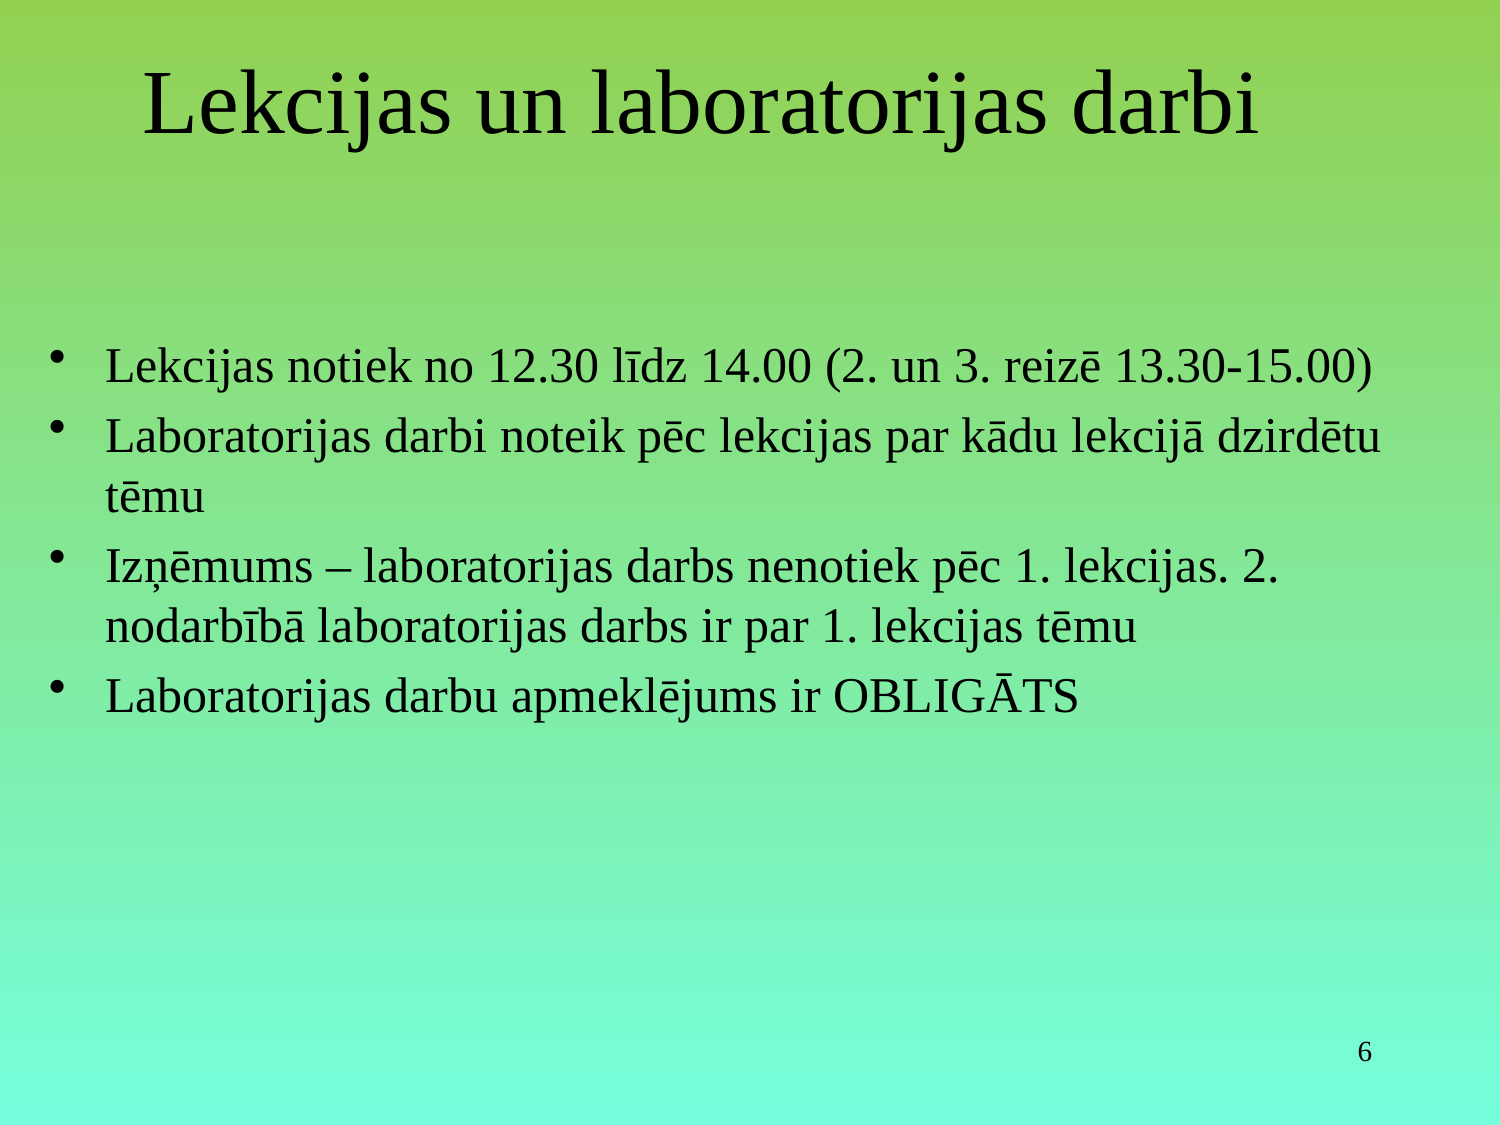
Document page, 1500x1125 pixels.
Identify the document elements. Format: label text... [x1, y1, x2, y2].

title Lekcijas un laboratorijas darbi [64, 2, 1340, 191]
list Lekcijas notiek no 12.30 līdz 14.00 (2. un 3. reizē 13.30-15.00) Laboratorijas darbi noteik pēc lekcijas par kādu lekcijā dzirdētu tēmu Izņēmums – laboratorijas darbs nenotiek pēc 1. lekcijas. 2. nodarbībā laboratorijas darbs ir par 1. lekcijas tēmu Laboratorijas darbu apmeklējums ir OBLIGĀTS [34, 324, 1437, 1000]
slide_number 6 [1074, 1025, 1388, 1100]
